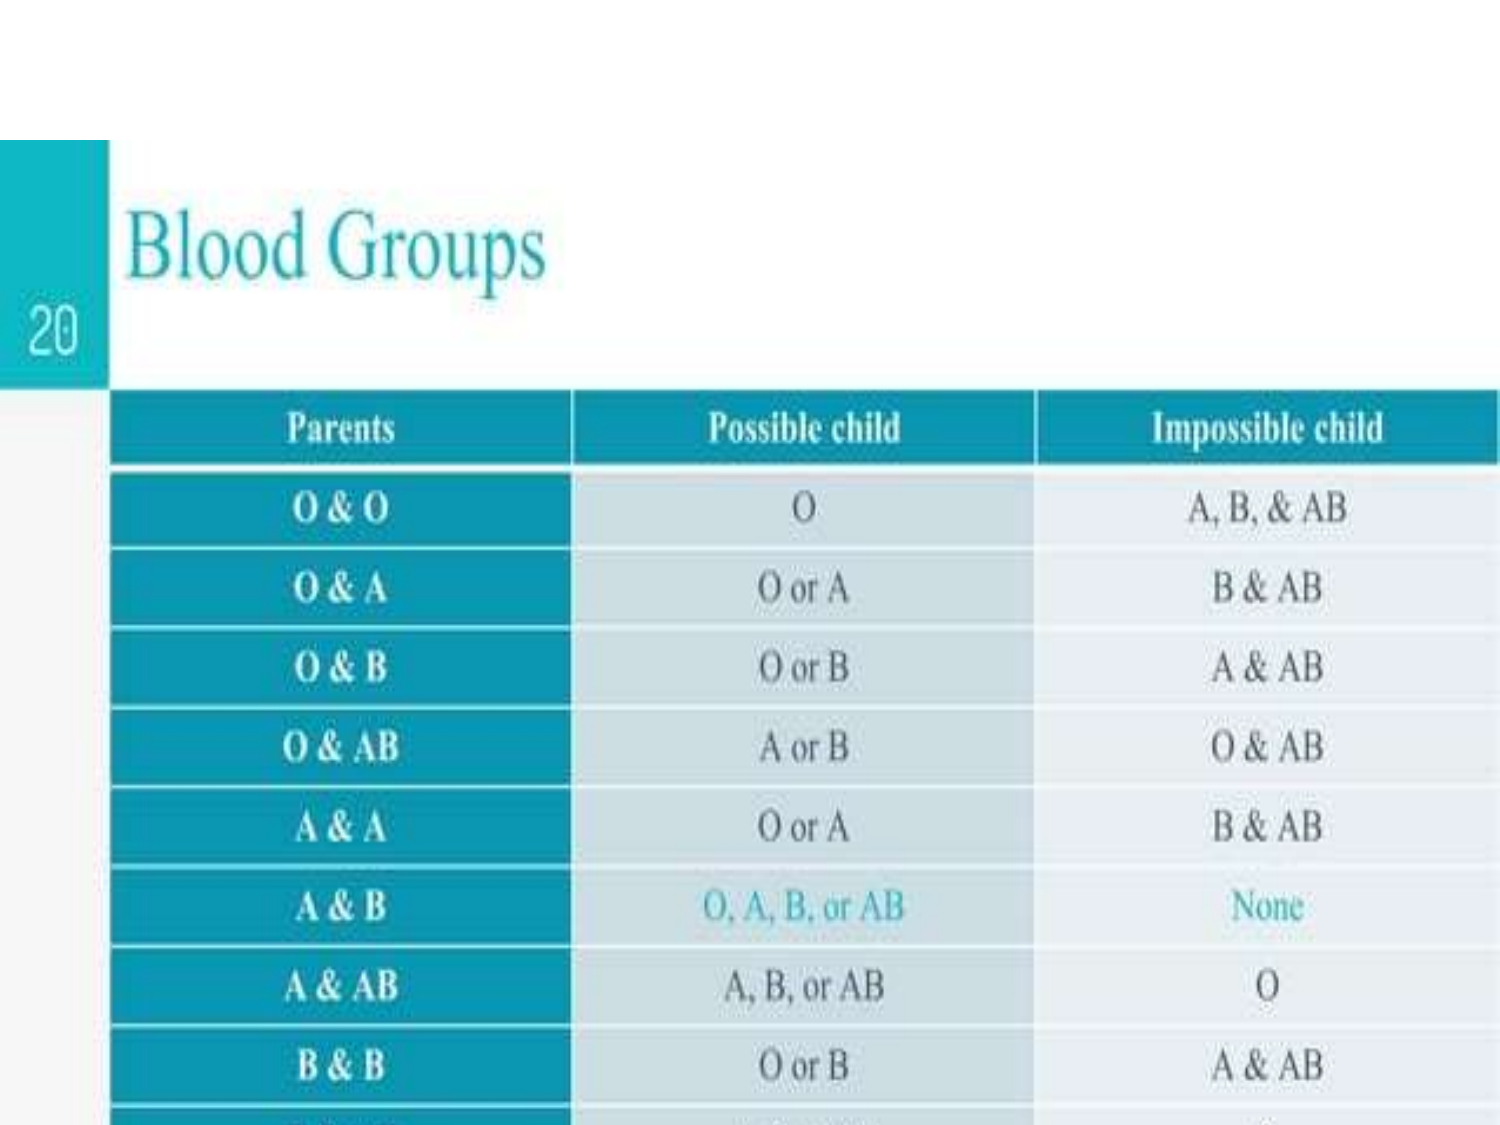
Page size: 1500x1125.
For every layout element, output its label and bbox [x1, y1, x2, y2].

picture [0, 139, 1500, 1125]
